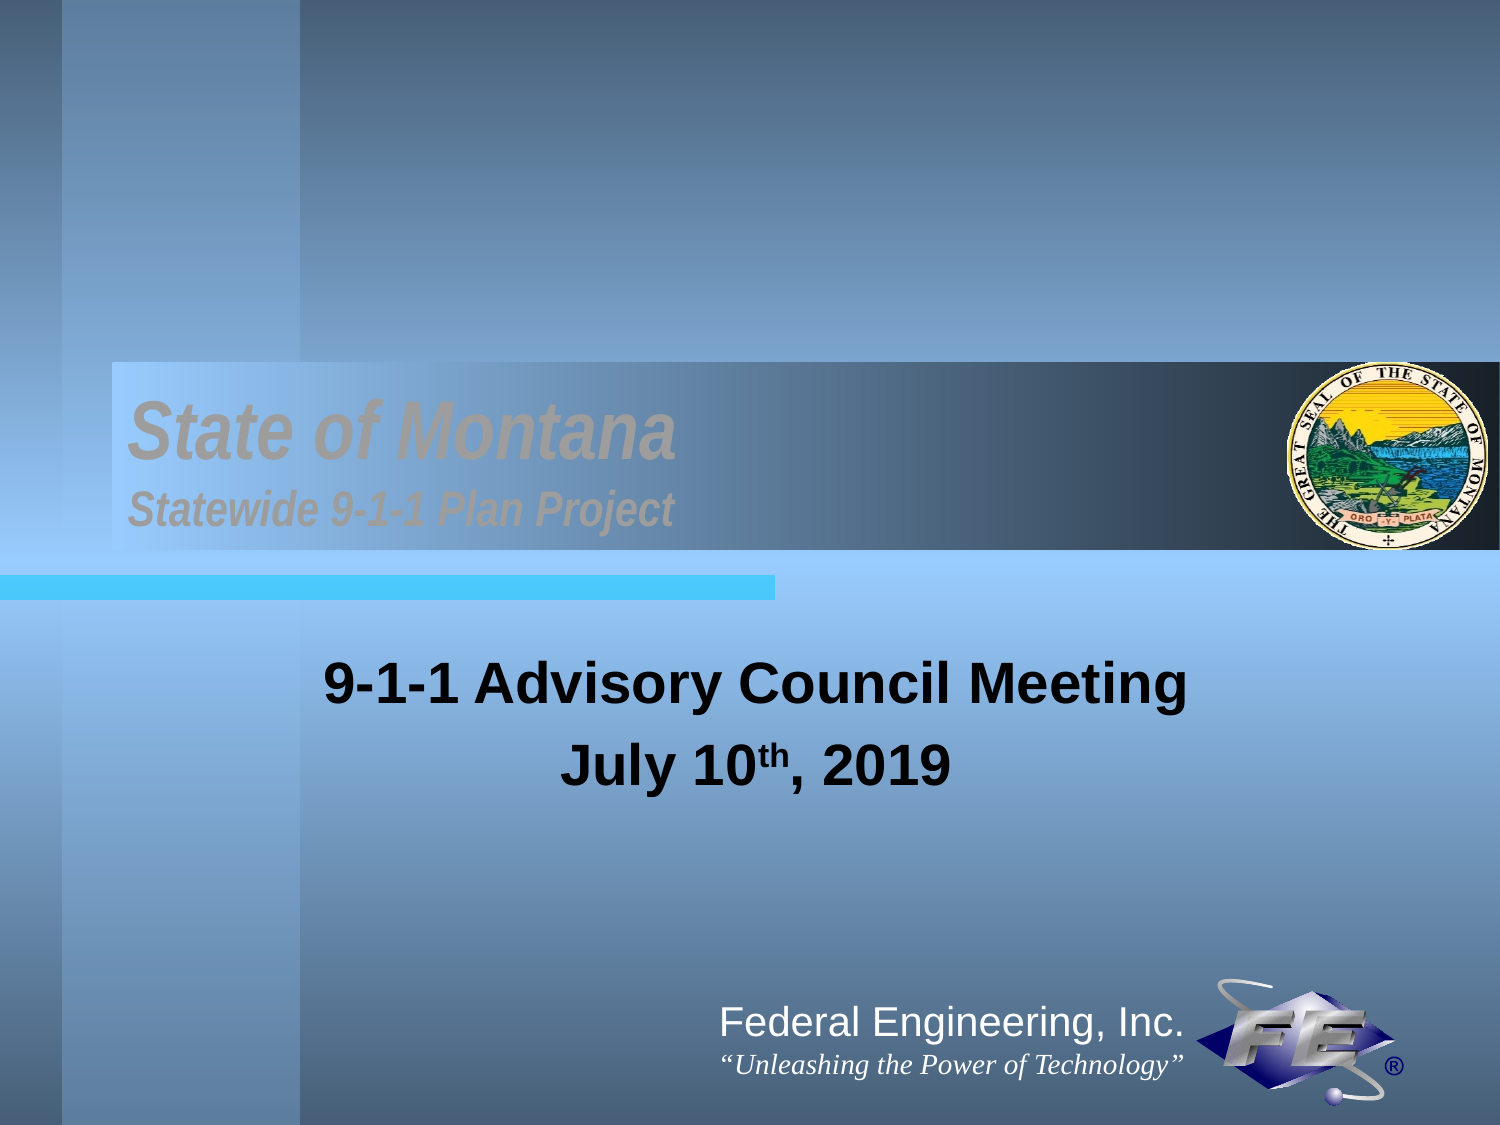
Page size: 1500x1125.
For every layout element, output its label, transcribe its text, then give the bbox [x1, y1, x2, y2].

text_box [1037, 599, 1425, 888]
picture [1287, 362, 1488, 551]
subtitle 9-1-1 Advisory Council Meeting July 10th, 2019 [287, 637, 1226, 926]
title State of Montana Statewide 9-1-1 Plan Project [112, 362, 1251, 551]
